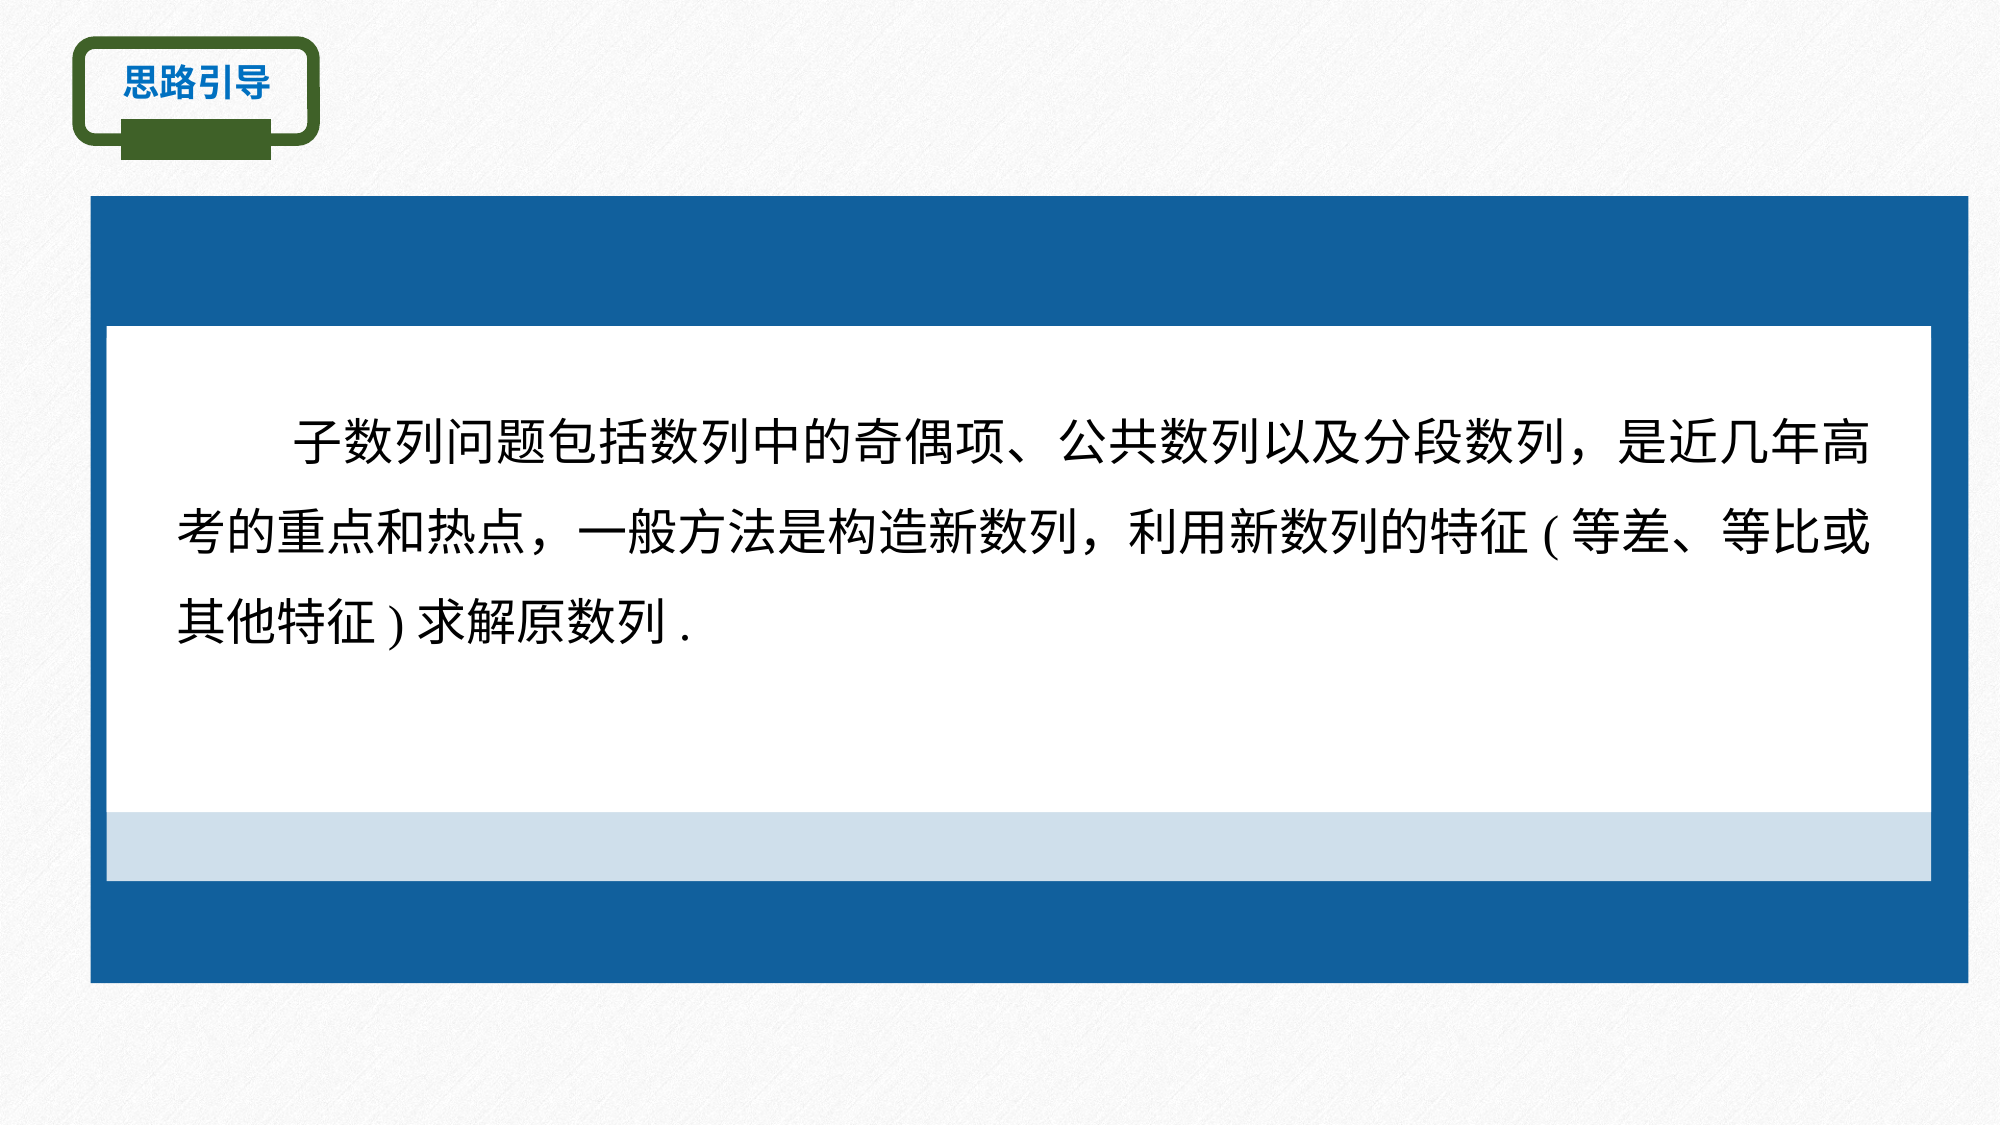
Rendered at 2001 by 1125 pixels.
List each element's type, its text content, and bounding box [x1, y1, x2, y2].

text_box 子数列问题包括数列中的奇偶项、公共数列以及分段数列，是近几年高考的重点和热点，一般方法是构造新数列，利用新数列的特征(等差、等比或其他特征)求解原数列. [161, 373, 1887, 659]
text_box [78, 42, 314, 160]
text_box [106, 337, 1932, 882]
text_box [90, 195, 1970, 984]
text_box [106, 325, 1932, 337]
